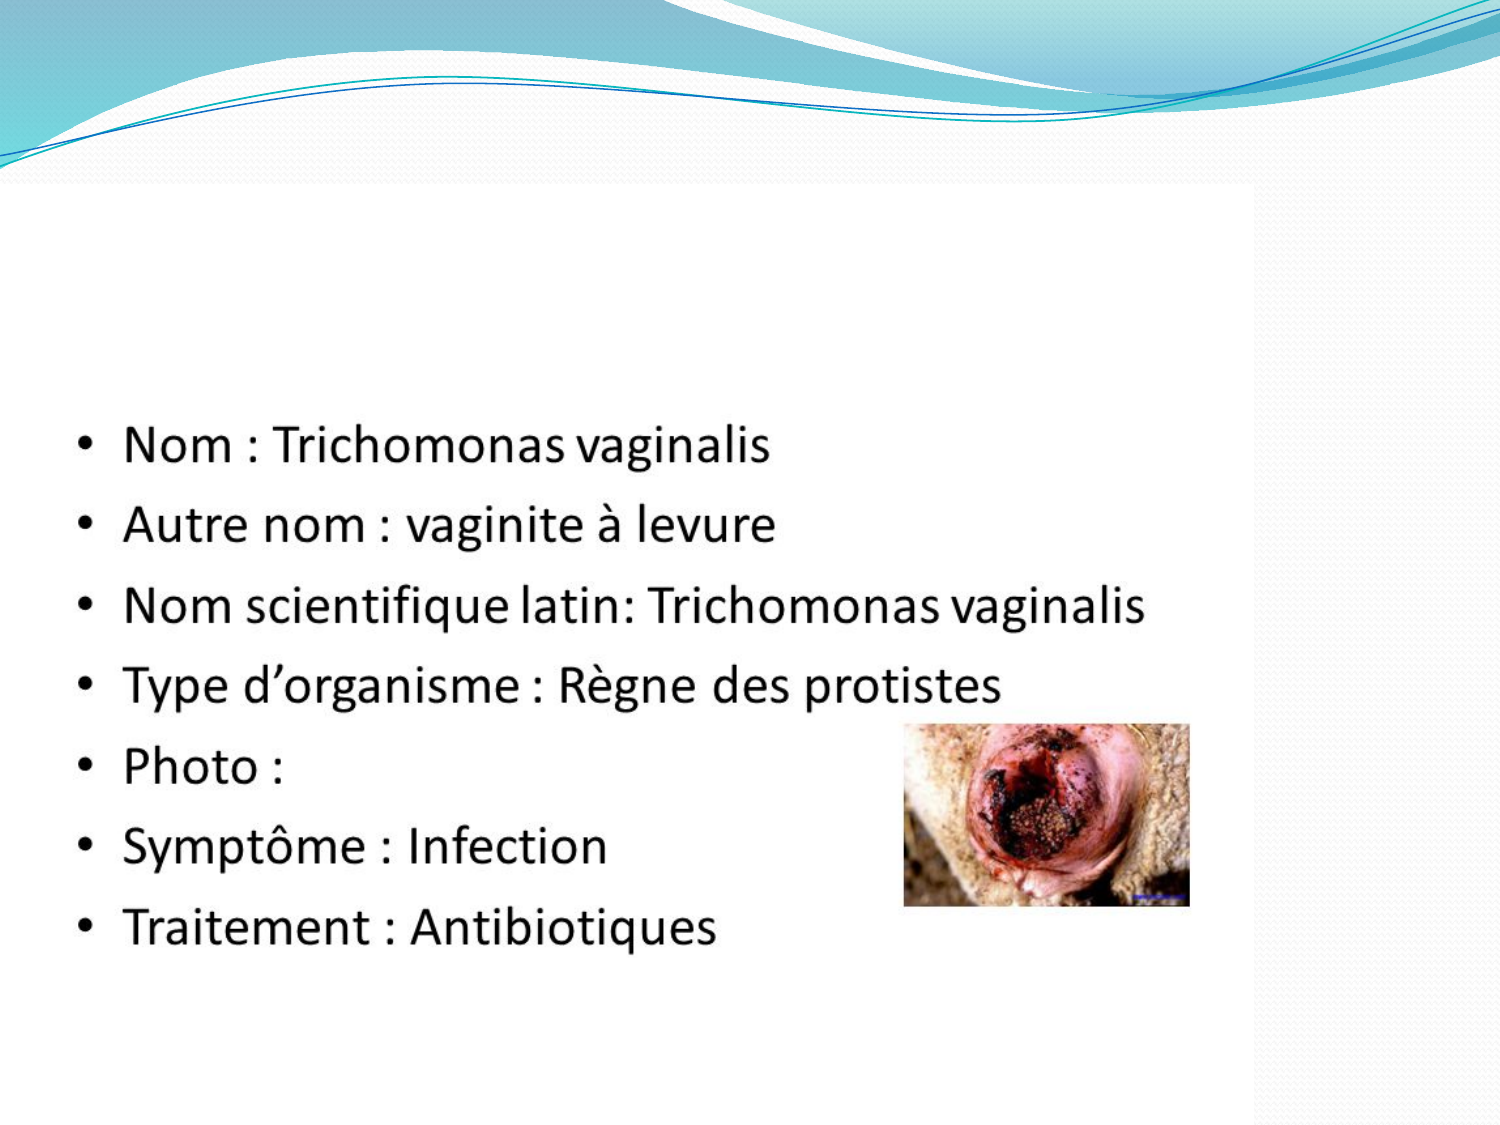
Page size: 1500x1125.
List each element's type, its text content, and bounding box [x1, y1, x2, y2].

picture [0, 184, 1254, 1125]
title Trichomonas vaginalis [75, 115, 1425, 303]
